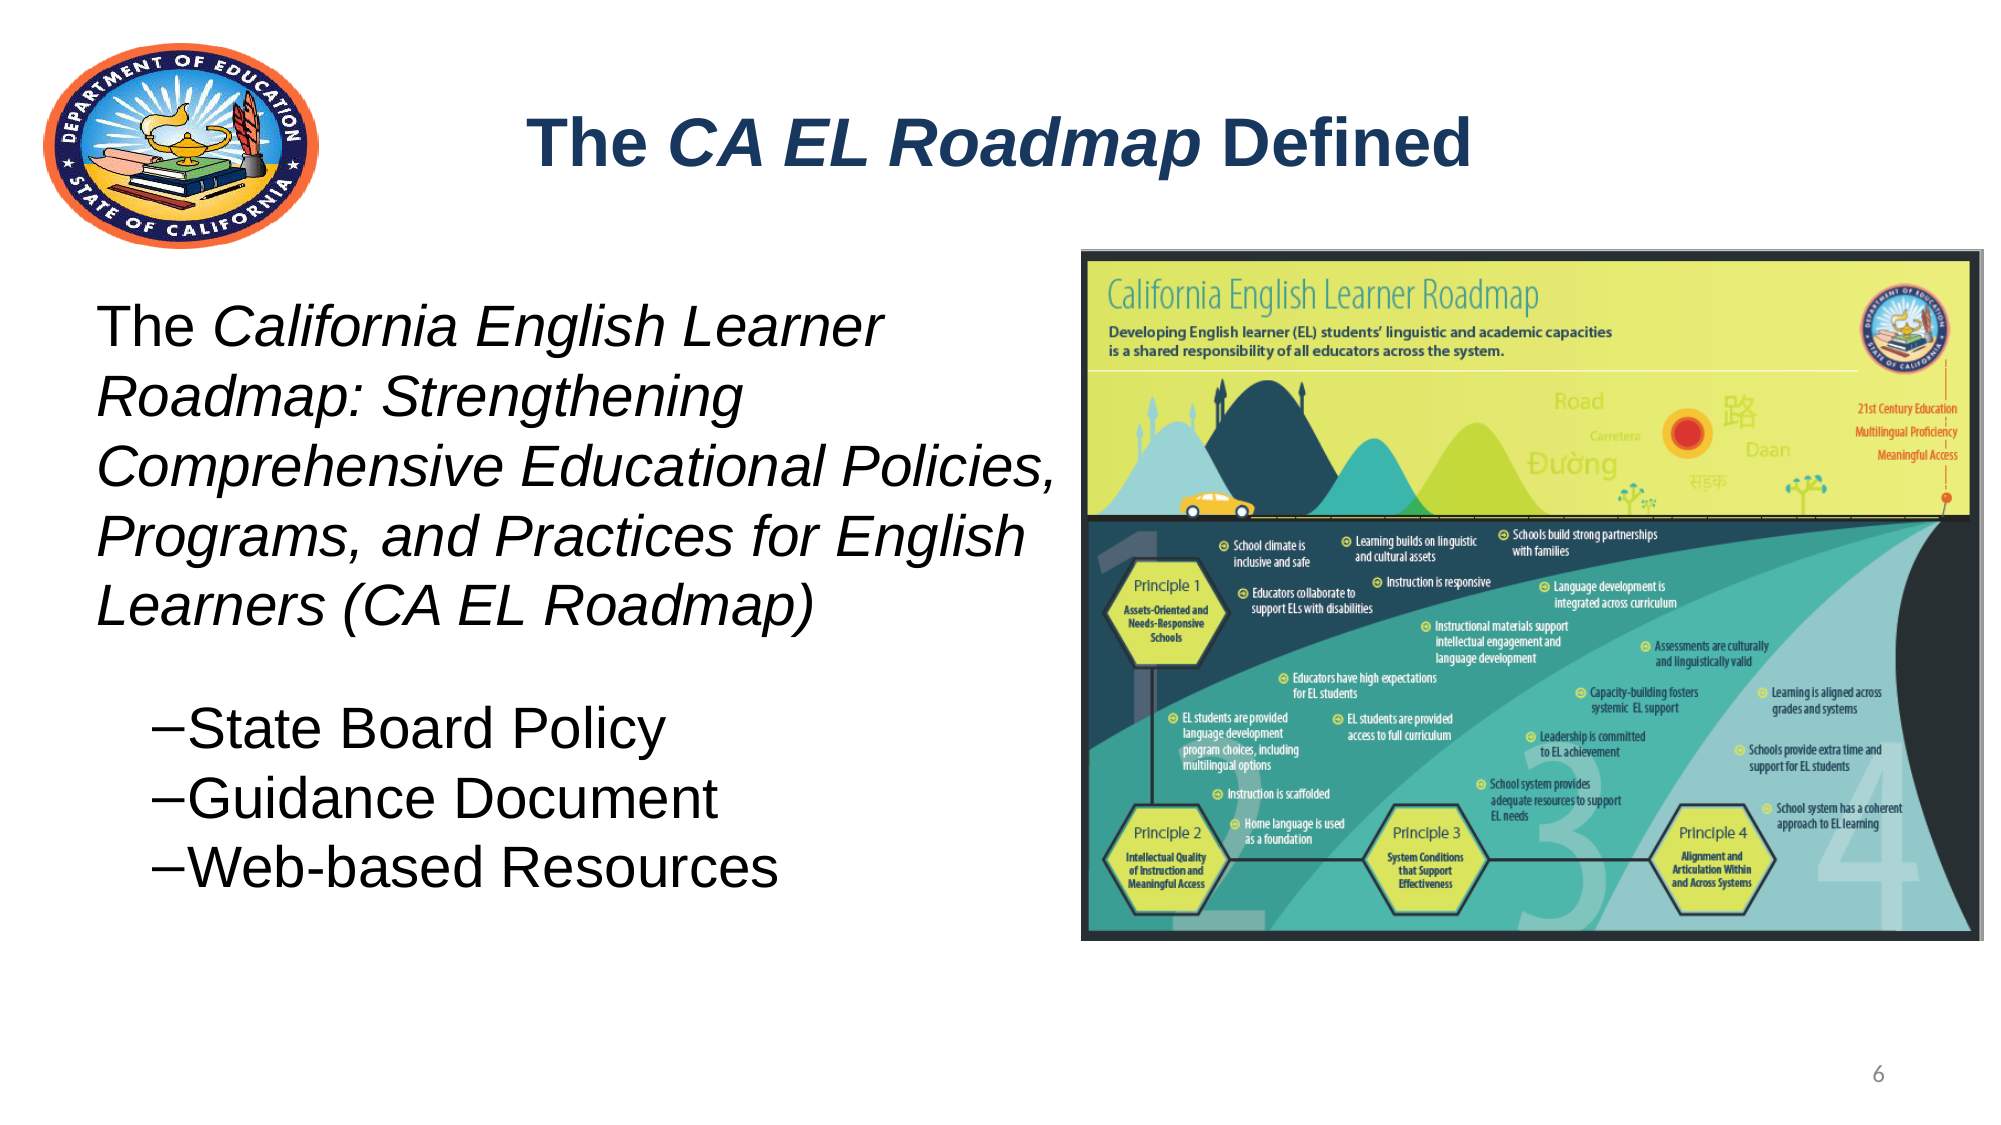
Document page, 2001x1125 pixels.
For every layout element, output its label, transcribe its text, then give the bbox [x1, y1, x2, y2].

title The CA EL Roadmap Defined [99, 45, 1900, 233]
list The California English Learner Roadmap: Strengthening Comprehensive Educational Policies, Programs, and Practices for English Learners (CA EL Roadmap) State Board Policy Guidance Document Web-based Resources [80, 280, 1082, 1028]
picture [21, 25, 342, 266]
slide_number 6 [1433, 1042, 1900, 1103]
picture [1081, 249, 1984, 942]
